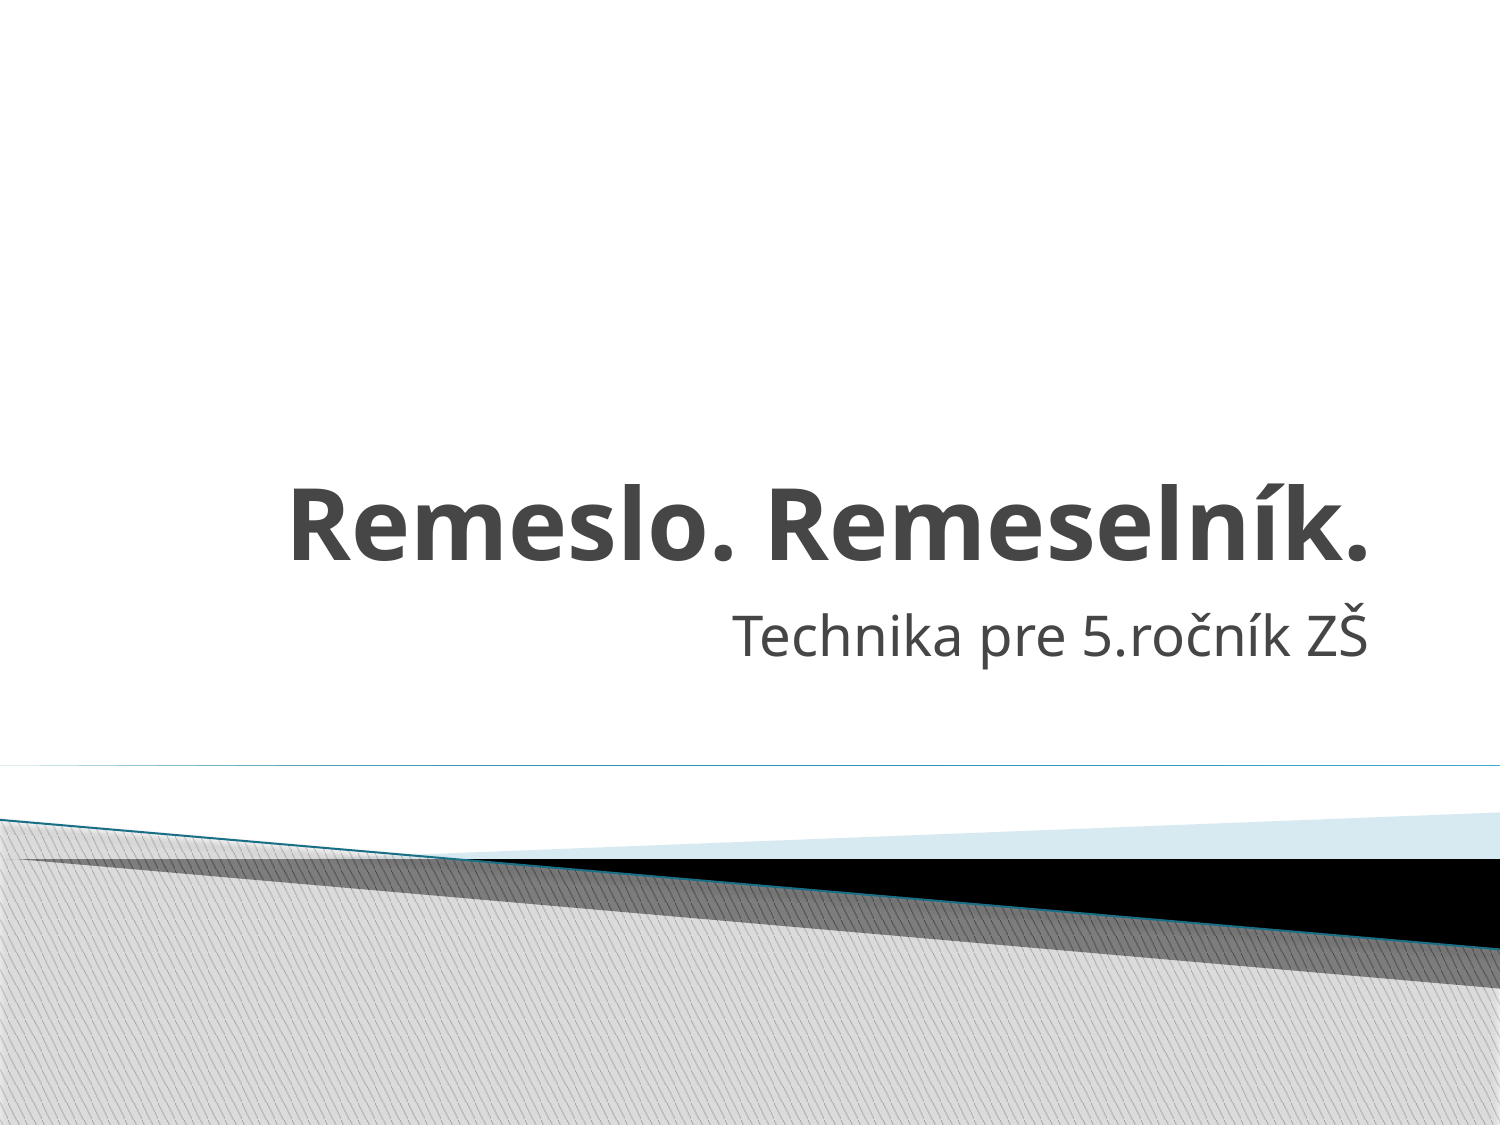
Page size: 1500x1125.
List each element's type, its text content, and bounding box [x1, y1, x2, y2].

title Remeslo. Remeselník. [112, 287, 1388, 588]
subtitle Technika pre 5.ročník ZŠ [112, 592, 1388, 790]
picture [5, 859, 1500, 989]
